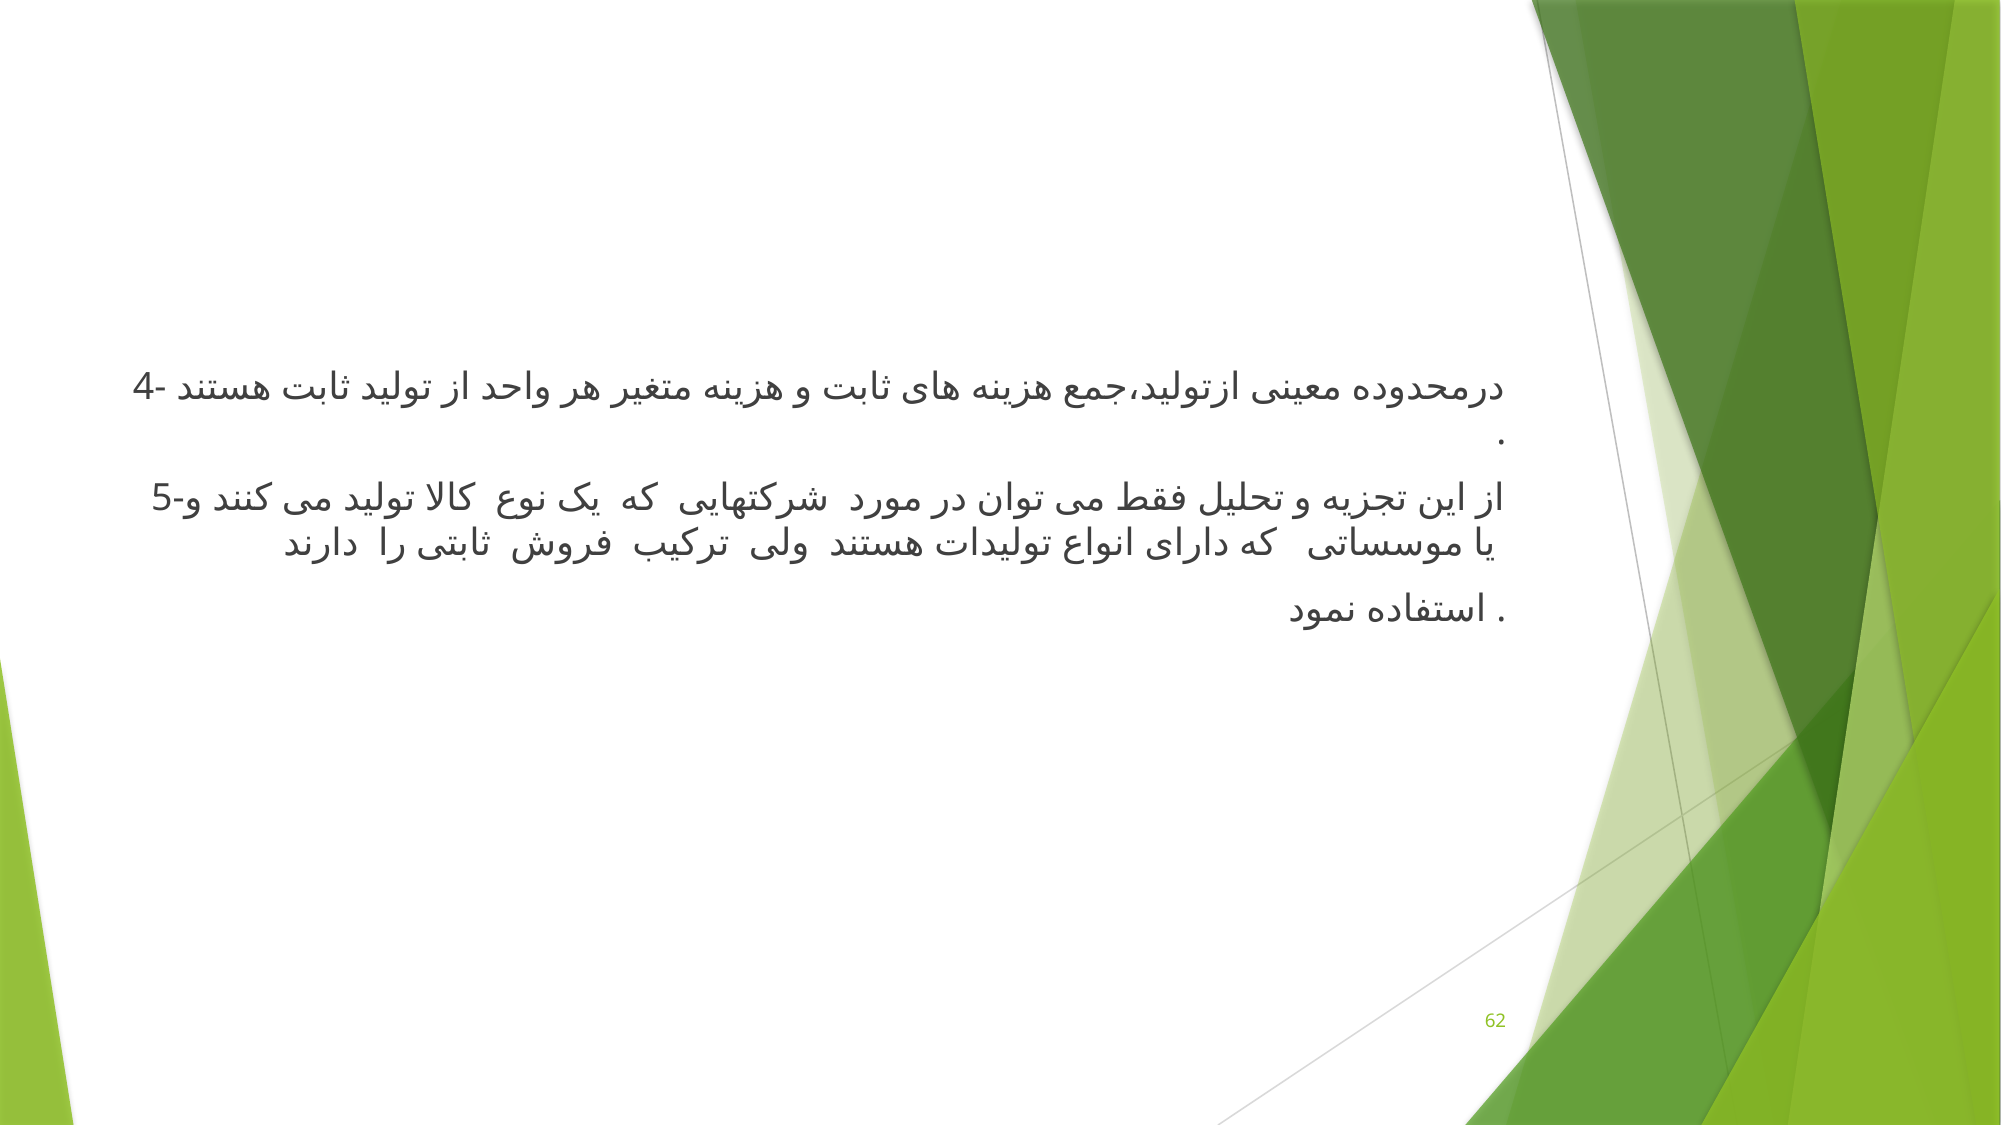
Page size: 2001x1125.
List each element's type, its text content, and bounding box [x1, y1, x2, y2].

list 4- درمحدوده معینی ازتولید،جمع هزینه های ثابت و هزینه متغیر هر واحد از تولید ثابت هستند . 5-از این تجزیه و تحلیل فقط می توان در مورد شرکتهایی که یک نوع کالا تولید می کنند و یا موسساتی که دارای انواع تولیدات هستند ولی ترکیب فروش ثابتی را دارند استفاده نمود . [111, 354, 1522, 992]
slide_number 62 [1409, 992, 1522, 1051]
